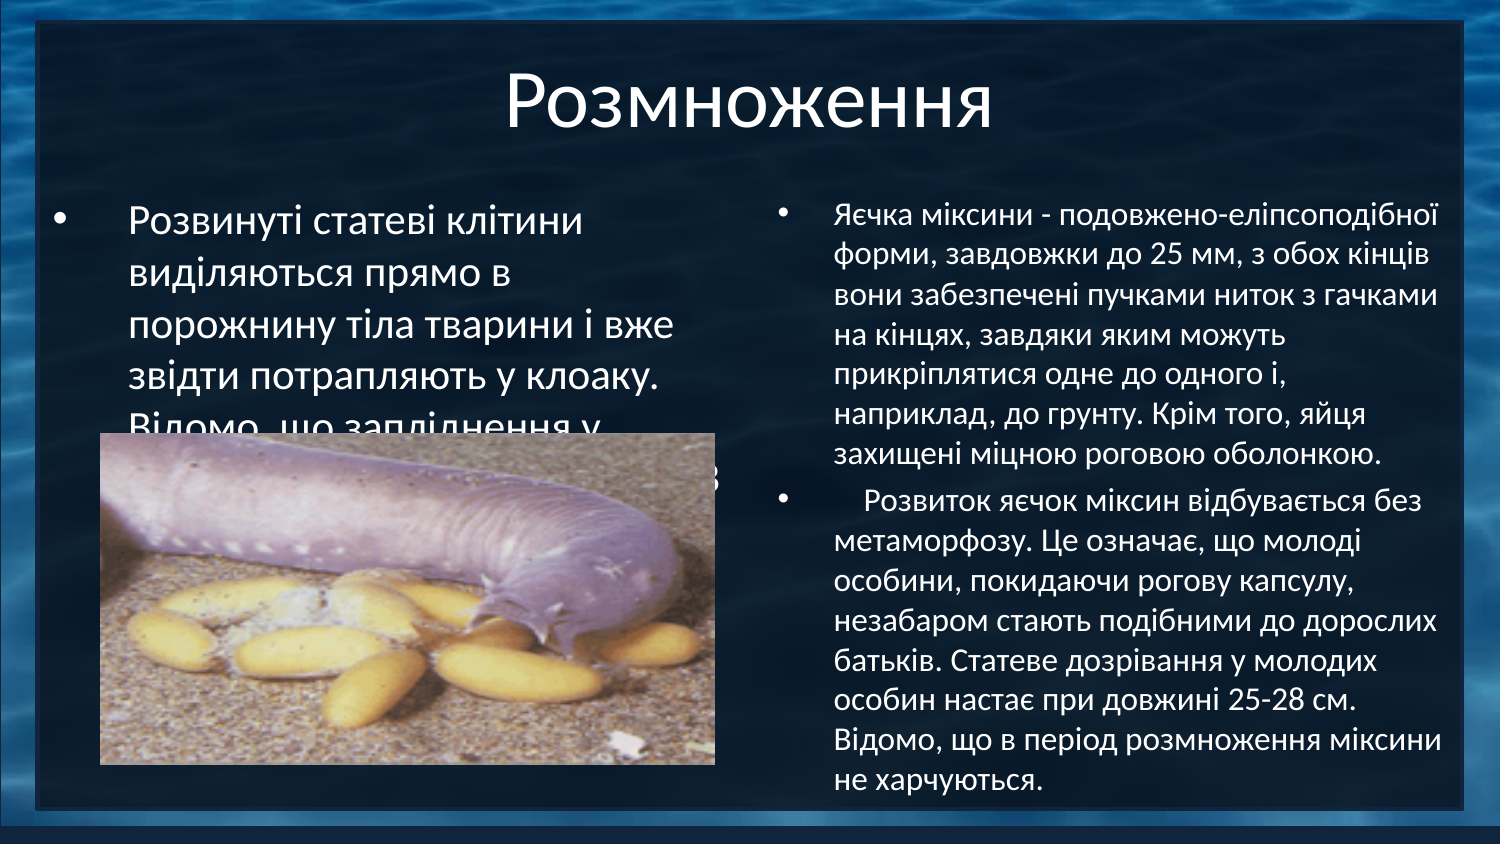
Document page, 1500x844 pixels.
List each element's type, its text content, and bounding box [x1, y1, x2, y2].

list Яєчка міксини - подовжено-еліпсоподібної форми, завдовжки до 25 мм, з обох кінців вони забезпечені пучками ниток з гачками на кінцях, завдяки яким можуть прикріплятися одне до одного і, наприклад, до грунту. Крім того, яйця захищені міцною роговою оболонкою. Розвиток яєчок міксин відбувається без метаморфозу. Це означає, що молоді особини, покидаючи рогову капсулу, незабаром стають подібними до дорослих батьків. Статеве дозрівання у молодих особин настає при довжині 25-28 см. Відомо, що в період розмноження міксини не харчуються. [762, 184, 1463, 810]
title Розмноження [37, 23, 1463, 165]
picture [1, 0, 1500, 826]
list Розвинуті статеві клітини виділяються прямо в порожнину тіла тварини і вже звідти потрапляють у клоаку. Відомо, що запліднення у міксин звичайних є зовнішнім. В залежності від виду, міксини у декілька прийомів відкладають від 12 до 300 яєчок. Звичайна міксина відкладає до 30 яєць за один раз. [37, 184, 738, 810]
